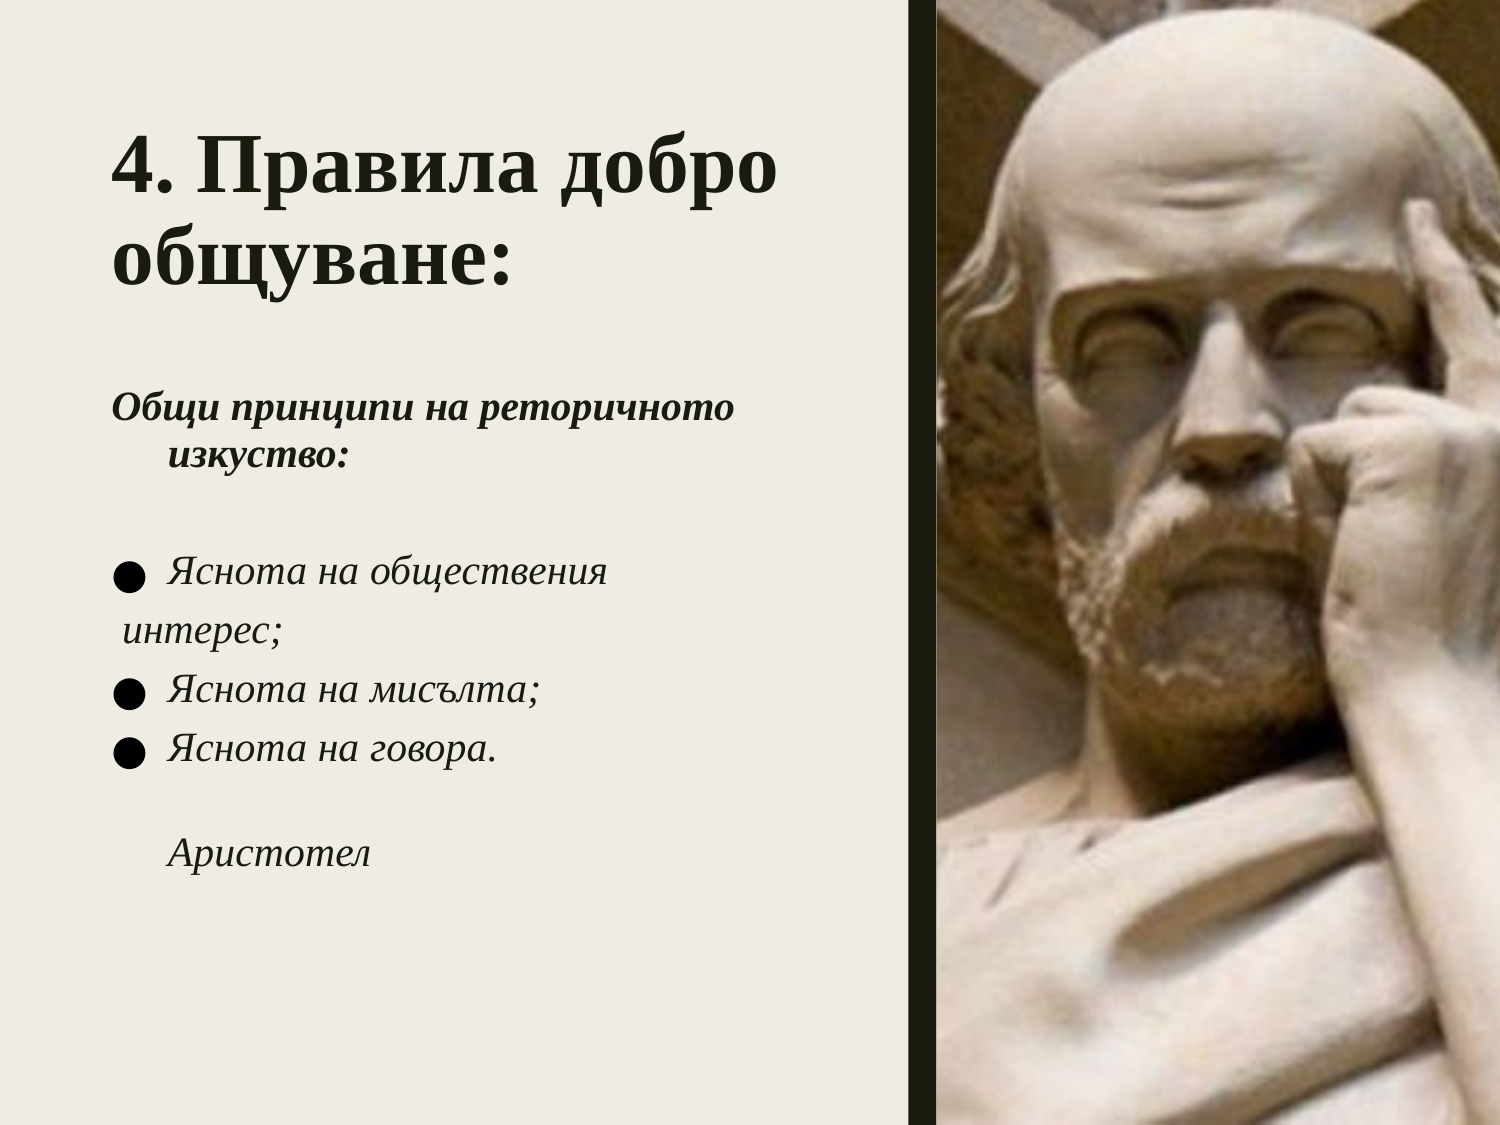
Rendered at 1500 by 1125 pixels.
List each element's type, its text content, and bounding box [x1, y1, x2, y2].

text_box [906, 0, 936, 1125]
picture [936, 0, 1500, 1125]
title 4. Правила добро общуване: [96, 112, 810, 357]
list Общи принципи на реторичното изкуство: Яснота на обществения интерес; Яснота на мисълта; Яснота на говора. Аристотел [96, 375, 810, 963]
text_box [0, 0, 906, 1125]
